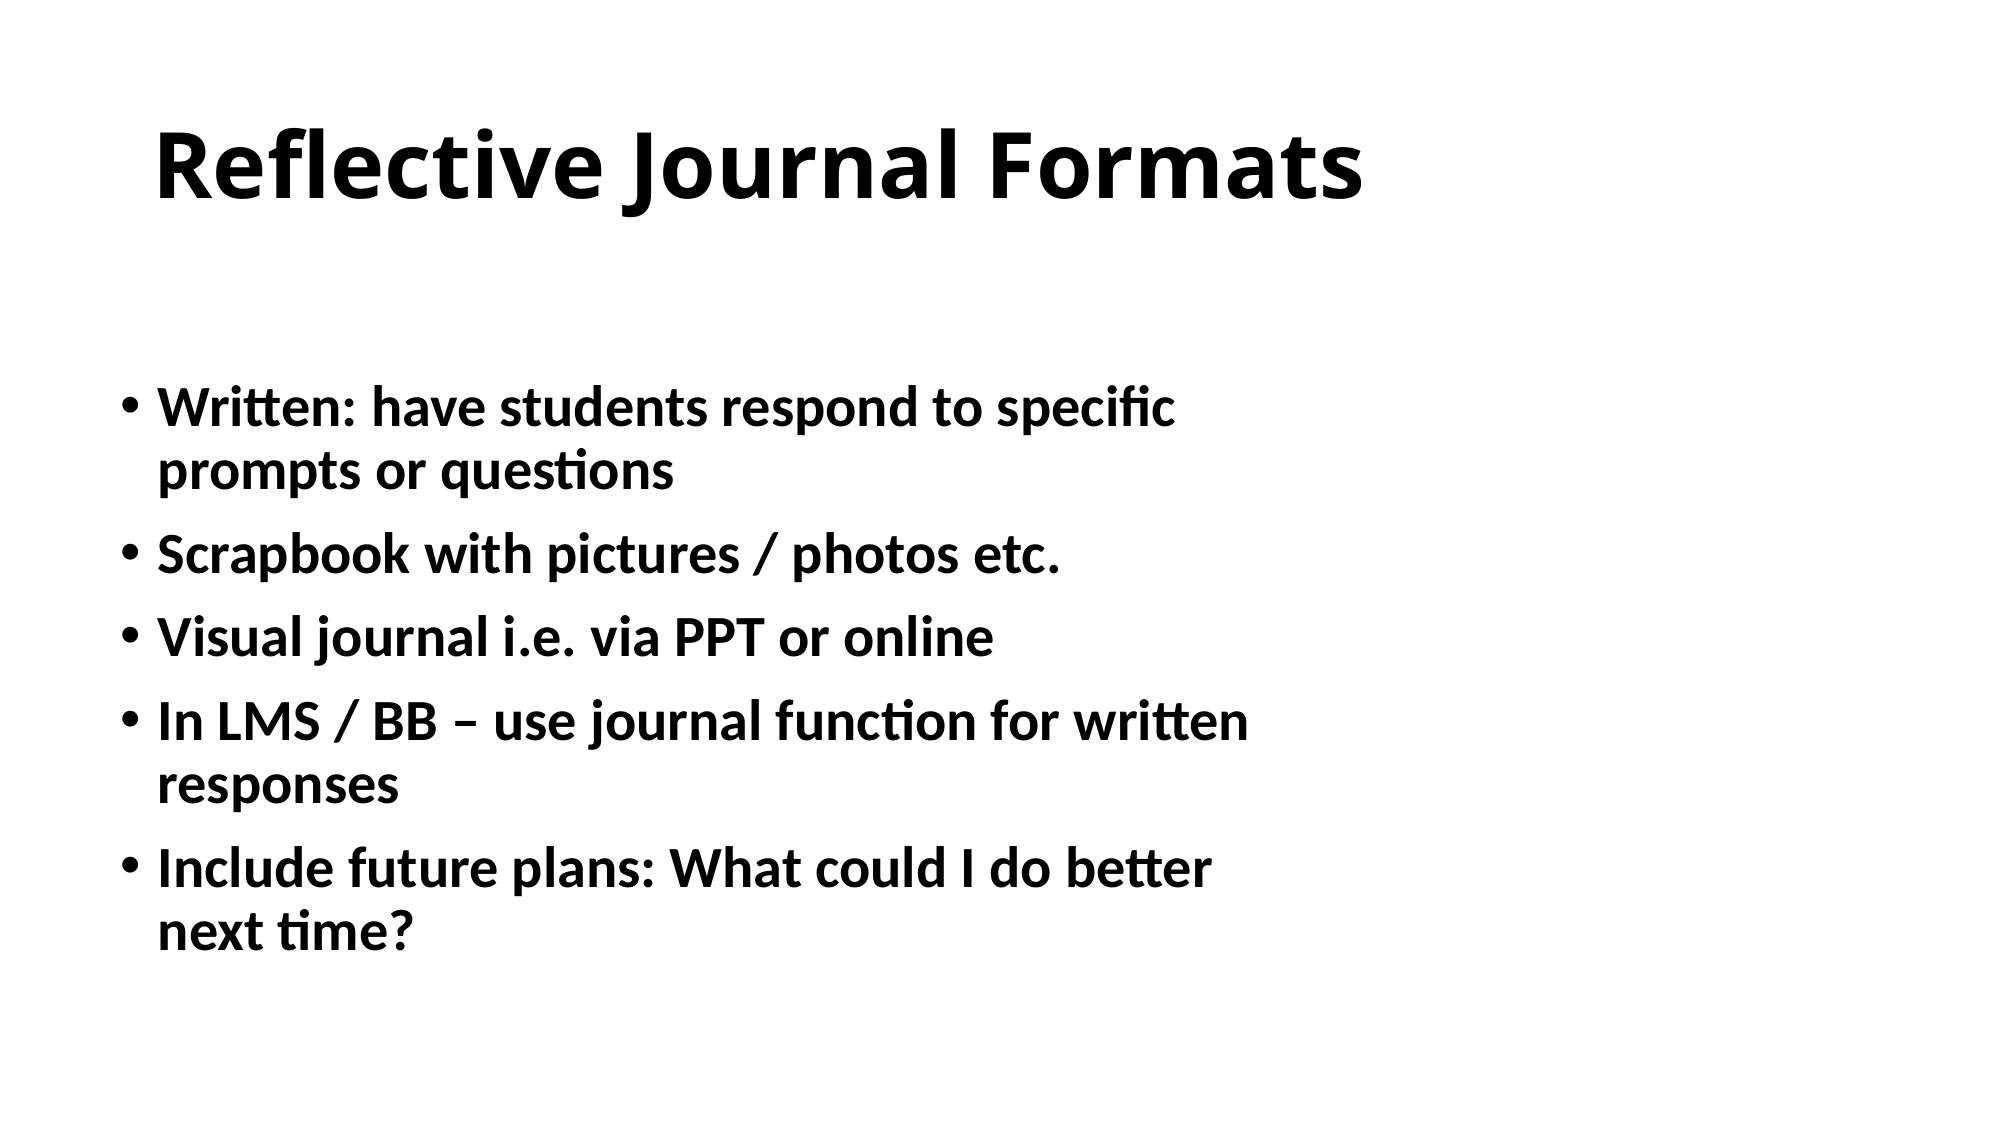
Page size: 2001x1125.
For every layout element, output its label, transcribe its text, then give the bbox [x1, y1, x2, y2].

title Reflective Journal Formats [137, 59, 1863, 278]
list Written: have students respond to specific prompts or questions Scrapbook with pictures / photos etc. Visual journal i.e. via PPT or online In LMS / BB – use journal function for written responses Include future plans: What could I do better next time? [105, 368, 1306, 1125]
